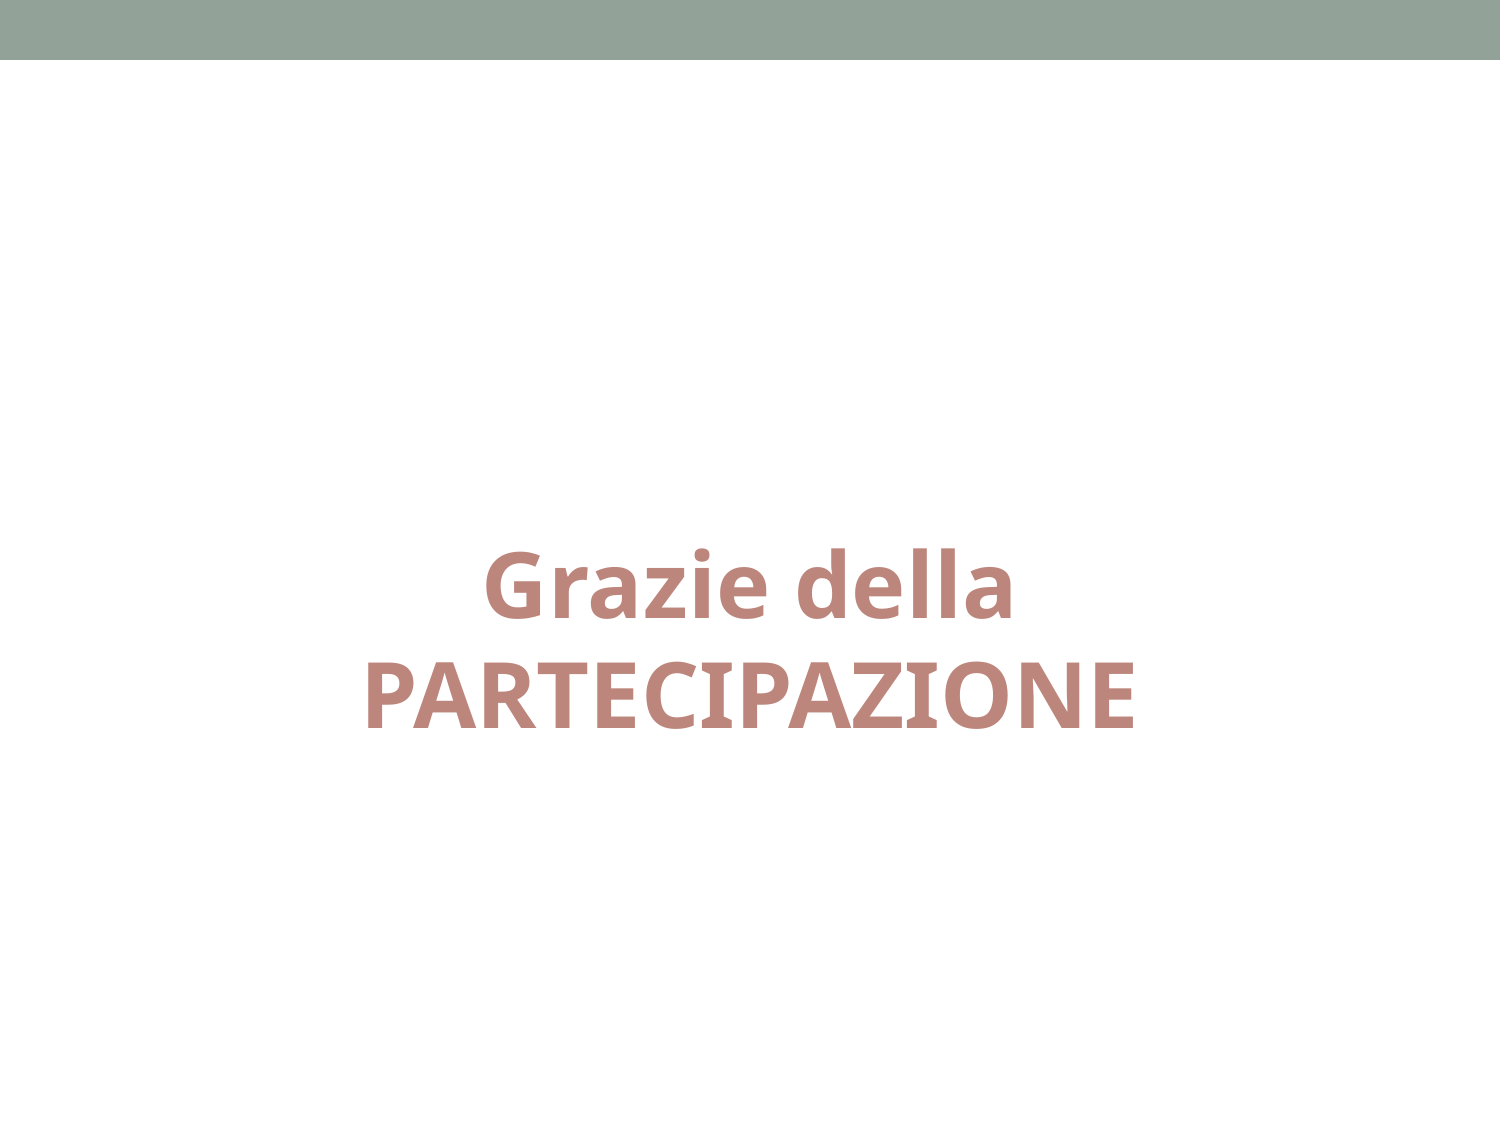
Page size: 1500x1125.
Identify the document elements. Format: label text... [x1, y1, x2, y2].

list Grazie della PARTECIPAZIONE [75, 262, 1425, 1063]
